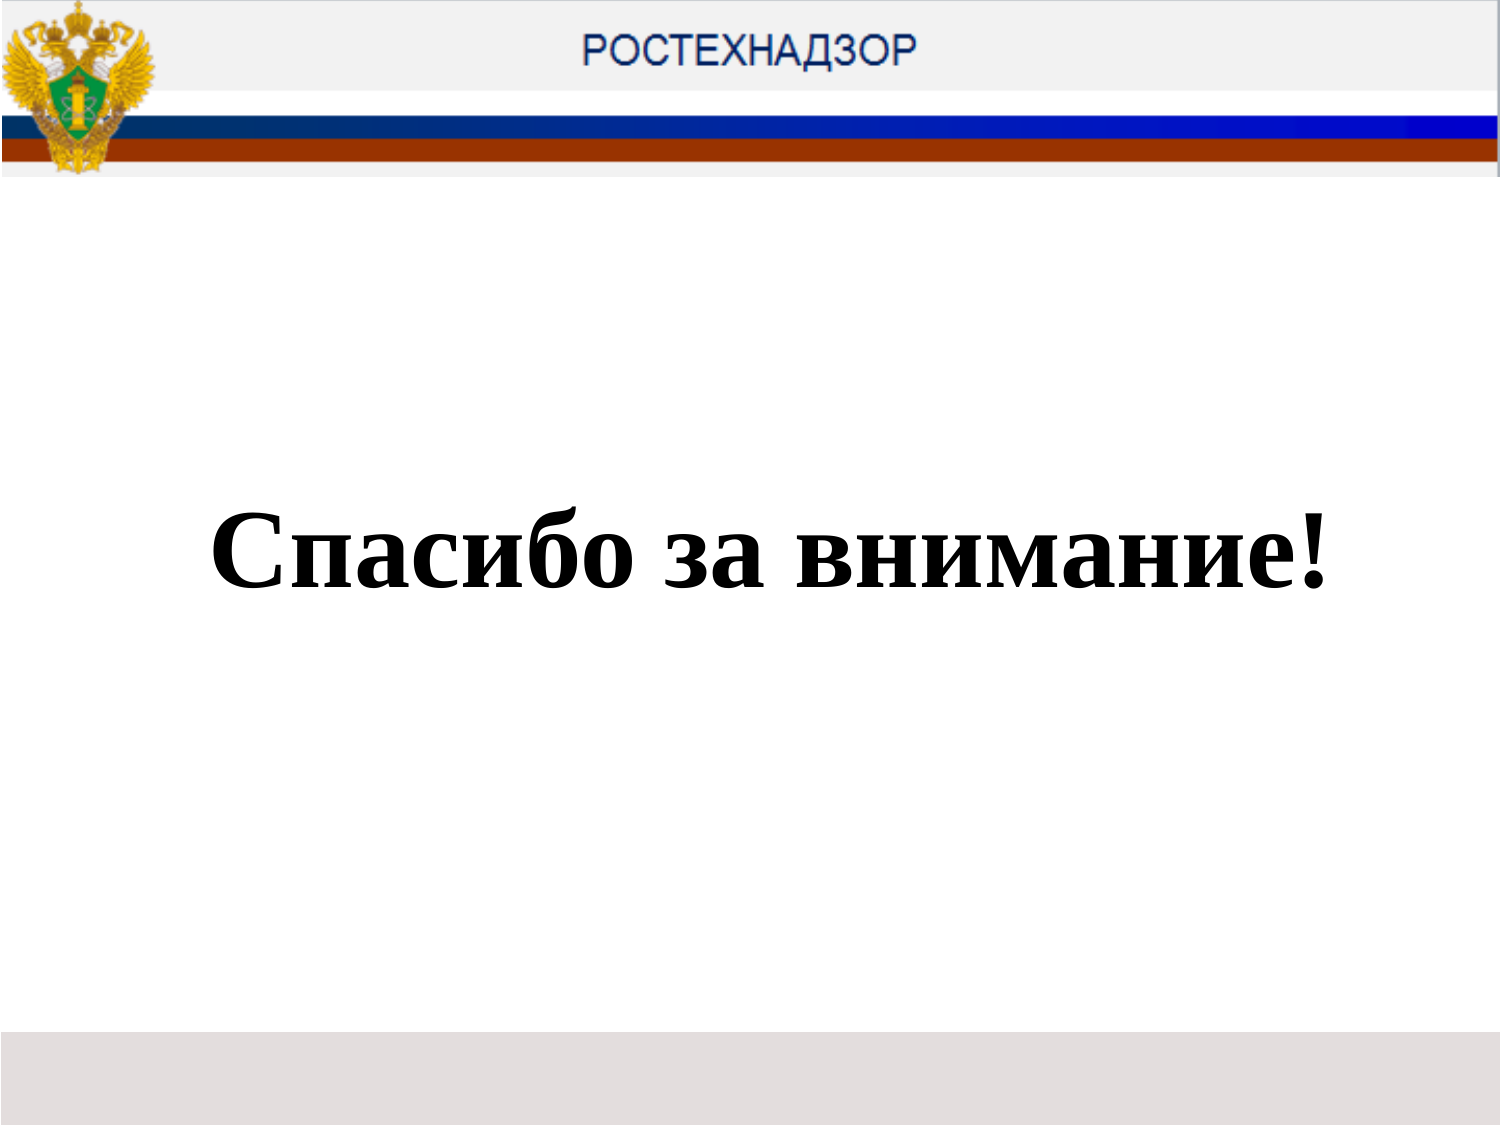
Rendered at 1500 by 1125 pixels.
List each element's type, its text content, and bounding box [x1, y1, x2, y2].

text_box Спасибо за внимание! [186, 467, 1356, 618]
picture [2, 0, 1500, 177]
picture [1, 1032, 1500, 1125]
